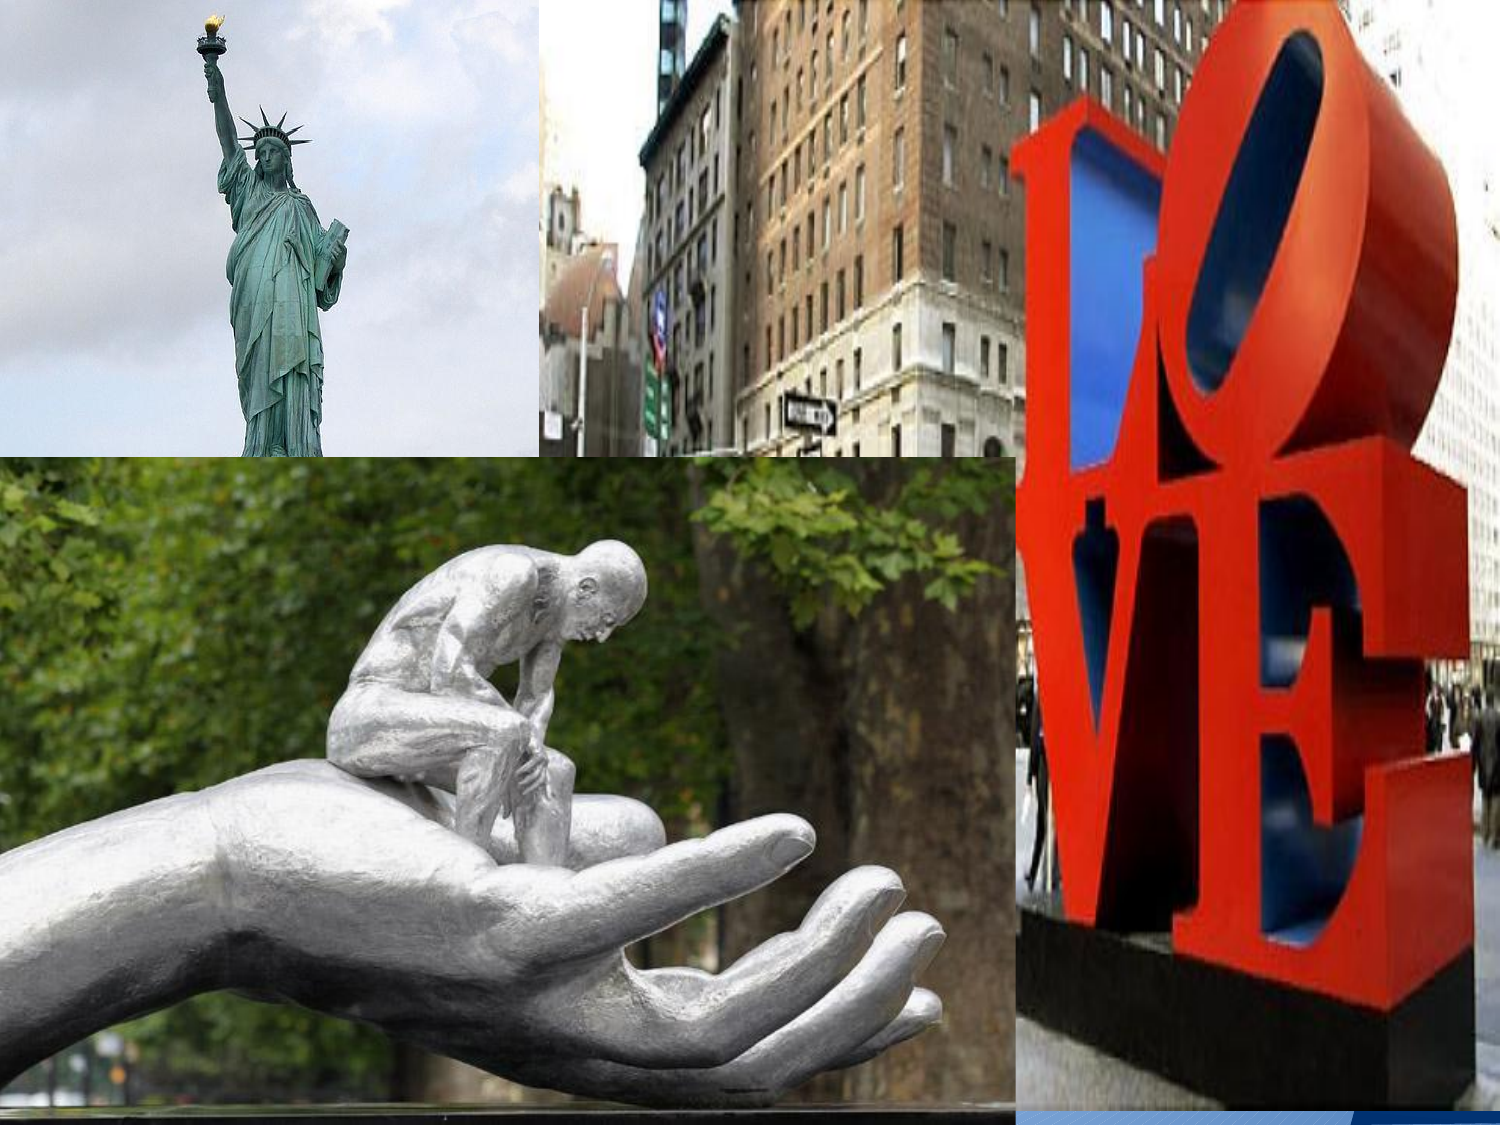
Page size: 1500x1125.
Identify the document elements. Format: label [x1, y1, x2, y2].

text_box [539, 0, 1500, 1111]
text_box [0, 0, 539, 457]
text_box [0, 457, 1016, 1125]
